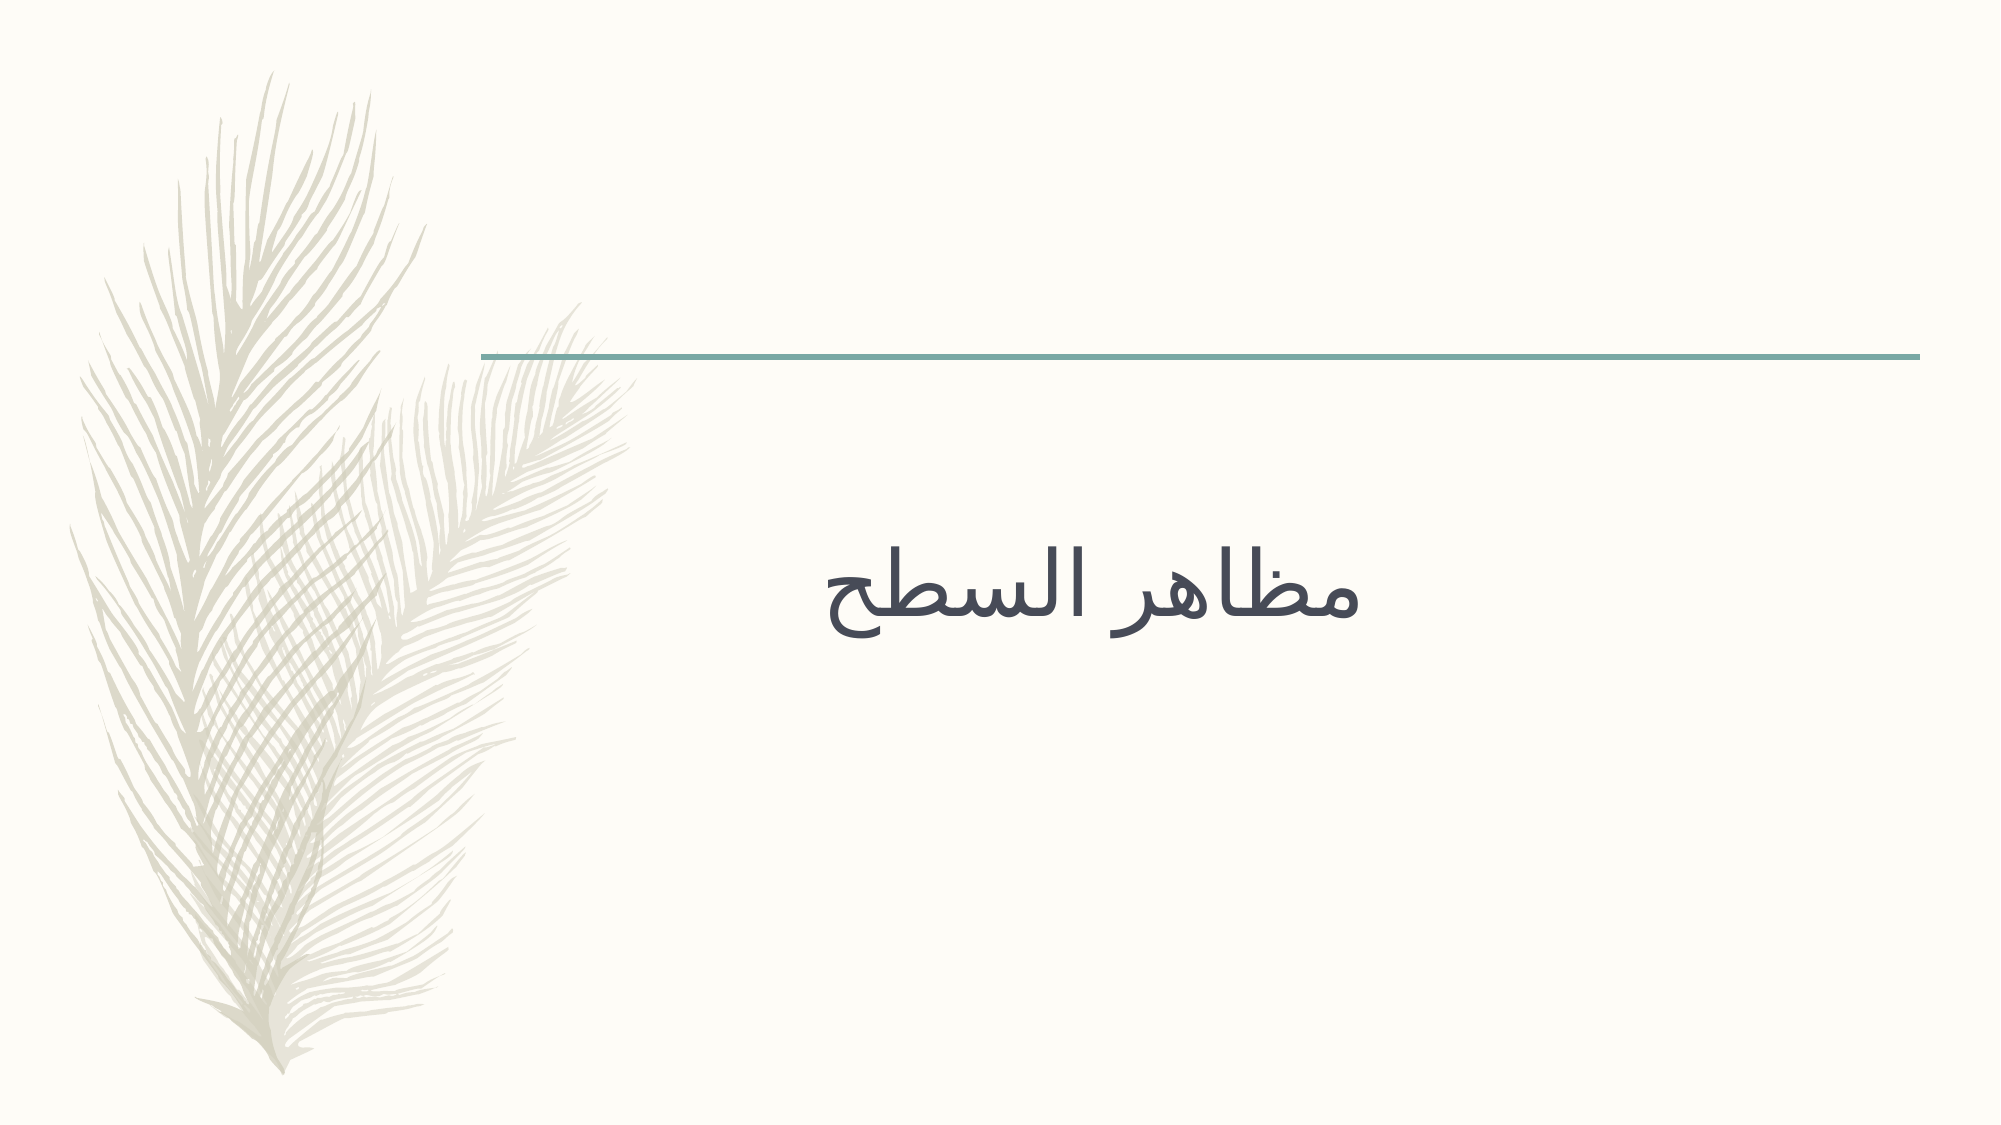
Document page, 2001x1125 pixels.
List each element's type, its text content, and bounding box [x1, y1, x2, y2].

title مظاهر السطح [374, 521, 1813, 778]
